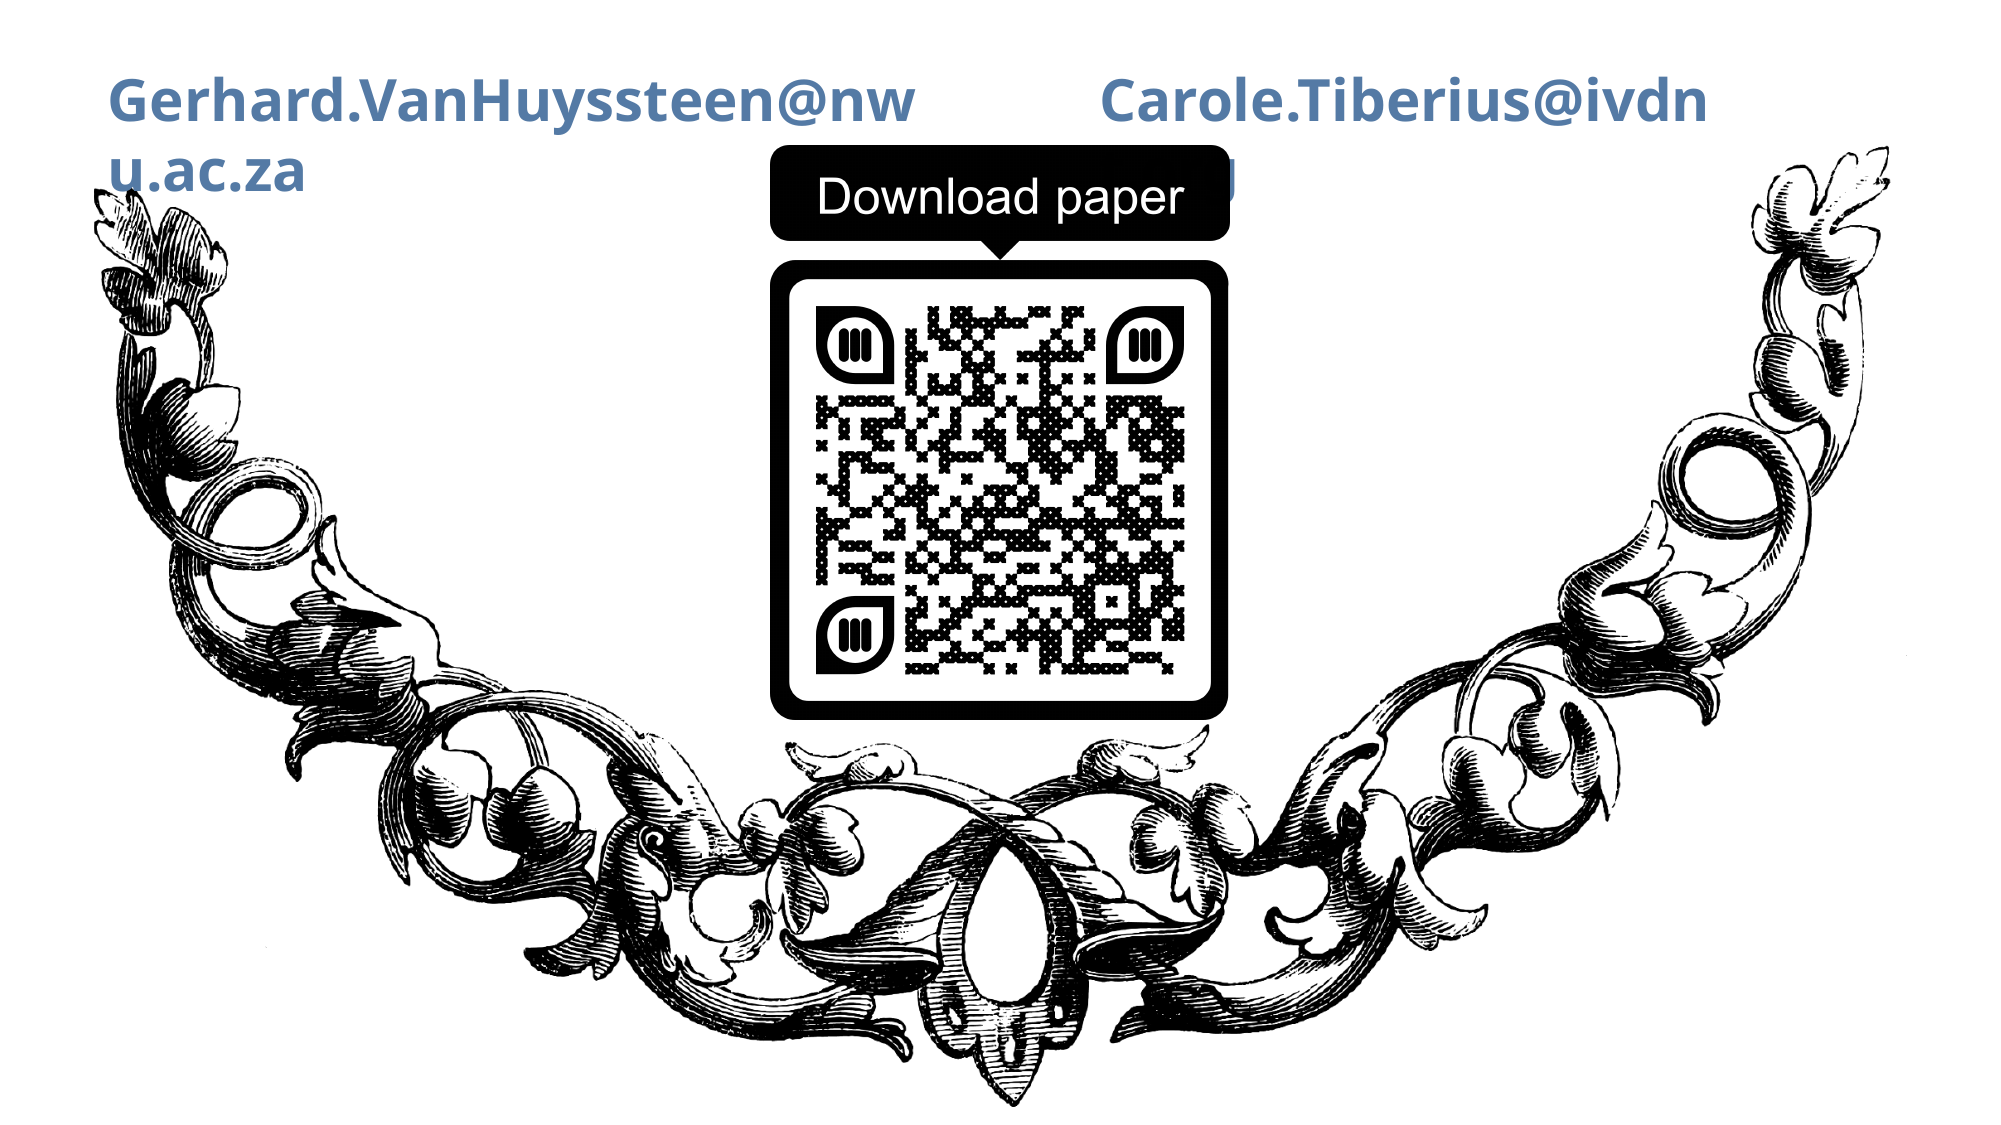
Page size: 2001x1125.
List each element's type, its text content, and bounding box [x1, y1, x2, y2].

picture [96, 0, 1905, 1125]
text_box Carole.Tiberius@ivdnt.org [1481, 55, 1737, 211]
text_box Gerhard.VanHuyssteen@nwu.ac.za [93, 55, 519, 211]
